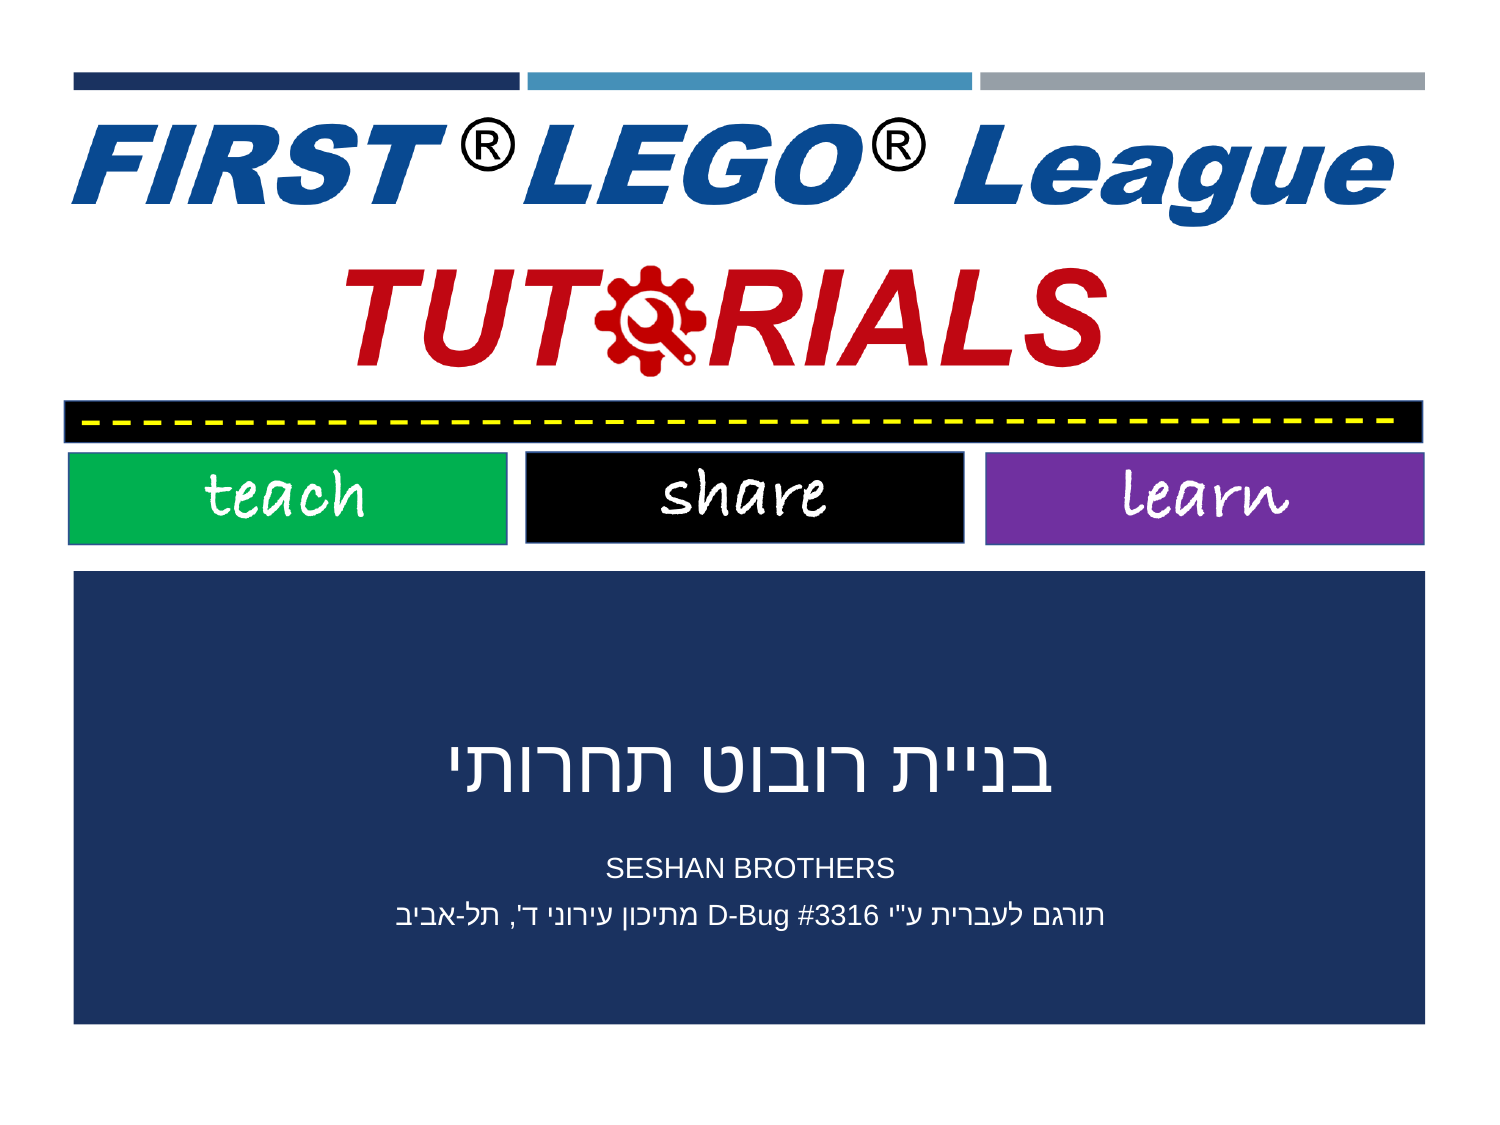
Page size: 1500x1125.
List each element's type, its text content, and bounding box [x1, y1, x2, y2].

text_box SESHAN BROTHERS תורגם לעברית ע"י D-Bug #3316 מתיכון עירוני ד', תל-אביב [95, 848, 1406, 946]
picture [54, 92, 1448, 571]
title בניית רובוט תחרותי [95, 645, 1406, 816]
